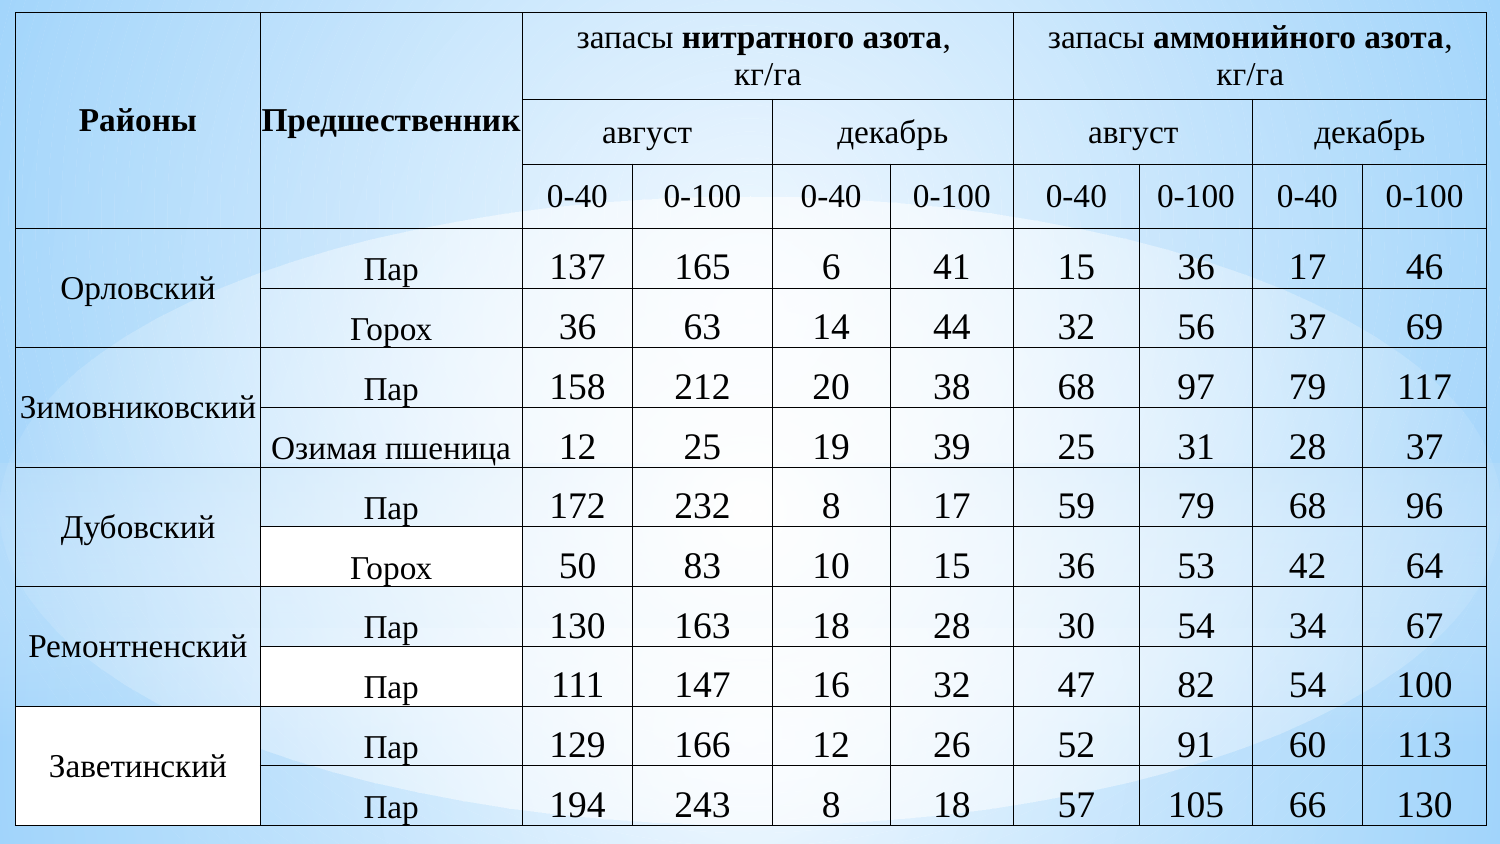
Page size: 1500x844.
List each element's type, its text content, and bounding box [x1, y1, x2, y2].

table_cell 64 [1363, 527, 1486, 586]
table_cell 32 [891, 647, 1013, 706]
table_cell 26 [891, 707, 1013, 765]
table_cell Орловский [16, 229, 260, 347]
table_cell декабрь [773, 100, 1013, 164]
table_cell 46 [1363, 229, 1486, 288]
table_cell 44 [891, 289, 1013, 347]
table_cell Пар [261, 766, 522, 825]
table_cell Пар [261, 647, 522, 706]
table_cell Пар [261, 229, 522, 288]
table_cell 111 [523, 647, 632, 706]
table_cell Пар [261, 348, 522, 407]
table_cell Пар [261, 587, 522, 646]
table_cell Пар [261, 707, 522, 765]
table_cell 8 [773, 468, 890, 526]
table_cell август [523, 100, 772, 164]
table_cell 0-100 [891, 165, 1013, 228]
table_header Предшественник [261, 13, 522, 228]
table_cell 28 [1253, 408, 1362, 467]
table_cell 36 [1014, 527, 1139, 586]
table_cell 41 [891, 229, 1013, 288]
table_cell 0-40 [1253, 165, 1362, 228]
table_cell 67 [1363, 587, 1486, 646]
table_header запасы аммонийного азота, кг/га [1014, 13, 1486, 99]
table_cell 25 [633, 408, 772, 467]
table_cell 54 [1253, 647, 1362, 706]
table_cell 212 [633, 348, 772, 407]
table_cell 8 [773, 766, 890, 825]
table_cell 147 [633, 647, 772, 706]
table_cell 0-100 [1140, 165, 1252, 228]
table_cell 68 [1014, 348, 1139, 407]
table_cell 52 [1014, 707, 1139, 765]
table_cell 129 [523, 707, 632, 765]
table_cell 232 [633, 468, 772, 526]
table_cell 79 [1140, 468, 1252, 526]
table_cell декабрь [1253, 100, 1486, 164]
table_cell 91 [1140, 707, 1252, 765]
table_cell 63 [633, 289, 772, 347]
table_cell 36 [1140, 229, 1252, 288]
table_cell 37 [1253, 289, 1362, 347]
table_cell 16 [773, 647, 890, 706]
table_cell 17 [891, 468, 1013, 526]
table_cell 37 [1363, 408, 1486, 467]
table_cell Горох [261, 289, 522, 347]
table_cell 18 [891, 766, 1013, 825]
table_cell 32 [1014, 289, 1139, 347]
table_cell 66 [1253, 766, 1362, 825]
table_cell 0-40 [523, 165, 632, 228]
table_cell 243 [633, 766, 772, 825]
table_cell 0-40 [1014, 165, 1139, 228]
table_cell 19 [773, 408, 890, 467]
table_cell Зимовниковский [16, 348, 260, 467]
table_cell 158 [523, 348, 632, 407]
table_cell 30 [1014, 587, 1139, 646]
table_cell 57 [1014, 766, 1139, 825]
table_cell 117 [1363, 348, 1486, 407]
table_cell 14 [773, 289, 890, 347]
table_cell 39 [891, 408, 1013, 467]
table_cell 38 [891, 348, 1013, 407]
table_cell 165 [633, 229, 772, 288]
table_cell 130 [1363, 766, 1486, 825]
table_cell 31 [1140, 408, 1252, 467]
table_cell 0-100 [633, 165, 772, 228]
table_cell Дубовский [16, 468, 260, 586]
table_cell 0-40 [773, 165, 890, 228]
table_cell 96 [1363, 468, 1486, 526]
table_cell 50 [523, 527, 632, 586]
table_cell Пар [261, 468, 522, 526]
table_cell 28 [891, 587, 1013, 646]
table_cell 0-100 [1363, 165, 1486, 228]
table_cell 36 [523, 289, 632, 347]
table_cell 12 [523, 408, 632, 467]
table_cell 25 [1014, 408, 1139, 467]
table_cell 130 [523, 587, 632, 646]
table_cell 69 [1363, 289, 1486, 347]
table_cell 82 [1140, 647, 1252, 706]
table_cell 17 [1253, 229, 1362, 288]
table_cell 59 [1014, 468, 1139, 526]
table_cell 83 [633, 527, 772, 586]
table_cell 54 [1140, 587, 1252, 646]
table_cell 163 [633, 587, 772, 646]
table_cell 105 [1140, 766, 1252, 825]
table_cell 60 [1253, 707, 1362, 765]
table_cell Горох [261, 527, 522, 586]
table_cell 47 [1014, 647, 1139, 706]
table_cell 10 [773, 527, 890, 586]
table_header запасы нитратного азота, кг/га [523, 13, 1013, 99]
table_cell Озимая пшеница [261, 408, 522, 467]
table_cell 56 [1140, 289, 1252, 347]
table_cell 15 [1014, 229, 1139, 288]
table_cell 20 [773, 348, 890, 407]
table_cell 12 [773, 707, 890, 765]
table_cell 18 [773, 587, 890, 646]
table_cell 6 [773, 229, 890, 288]
table_cell 166 [633, 707, 772, 765]
table_cell 194 [523, 766, 632, 825]
table_cell 68 [1253, 468, 1362, 526]
table_cell Заветинский [16, 707, 260, 825]
table_cell 79 [1253, 348, 1362, 407]
table_header Районы [16, 13, 260, 228]
table_cell 53 [1140, 527, 1252, 586]
table_cell 42 [1253, 527, 1362, 586]
table_cell 15 [891, 527, 1013, 586]
table_cell 100 [1363, 647, 1486, 706]
table_cell 137 [523, 229, 632, 288]
table_cell 97 [1140, 348, 1252, 407]
table_cell 34 [1253, 587, 1362, 646]
table_cell август [1014, 100, 1252, 164]
table_cell 113 [1363, 707, 1486, 765]
table_cell 172 [523, 468, 632, 526]
table_cell Ремонтненский [16, 587, 260, 706]
